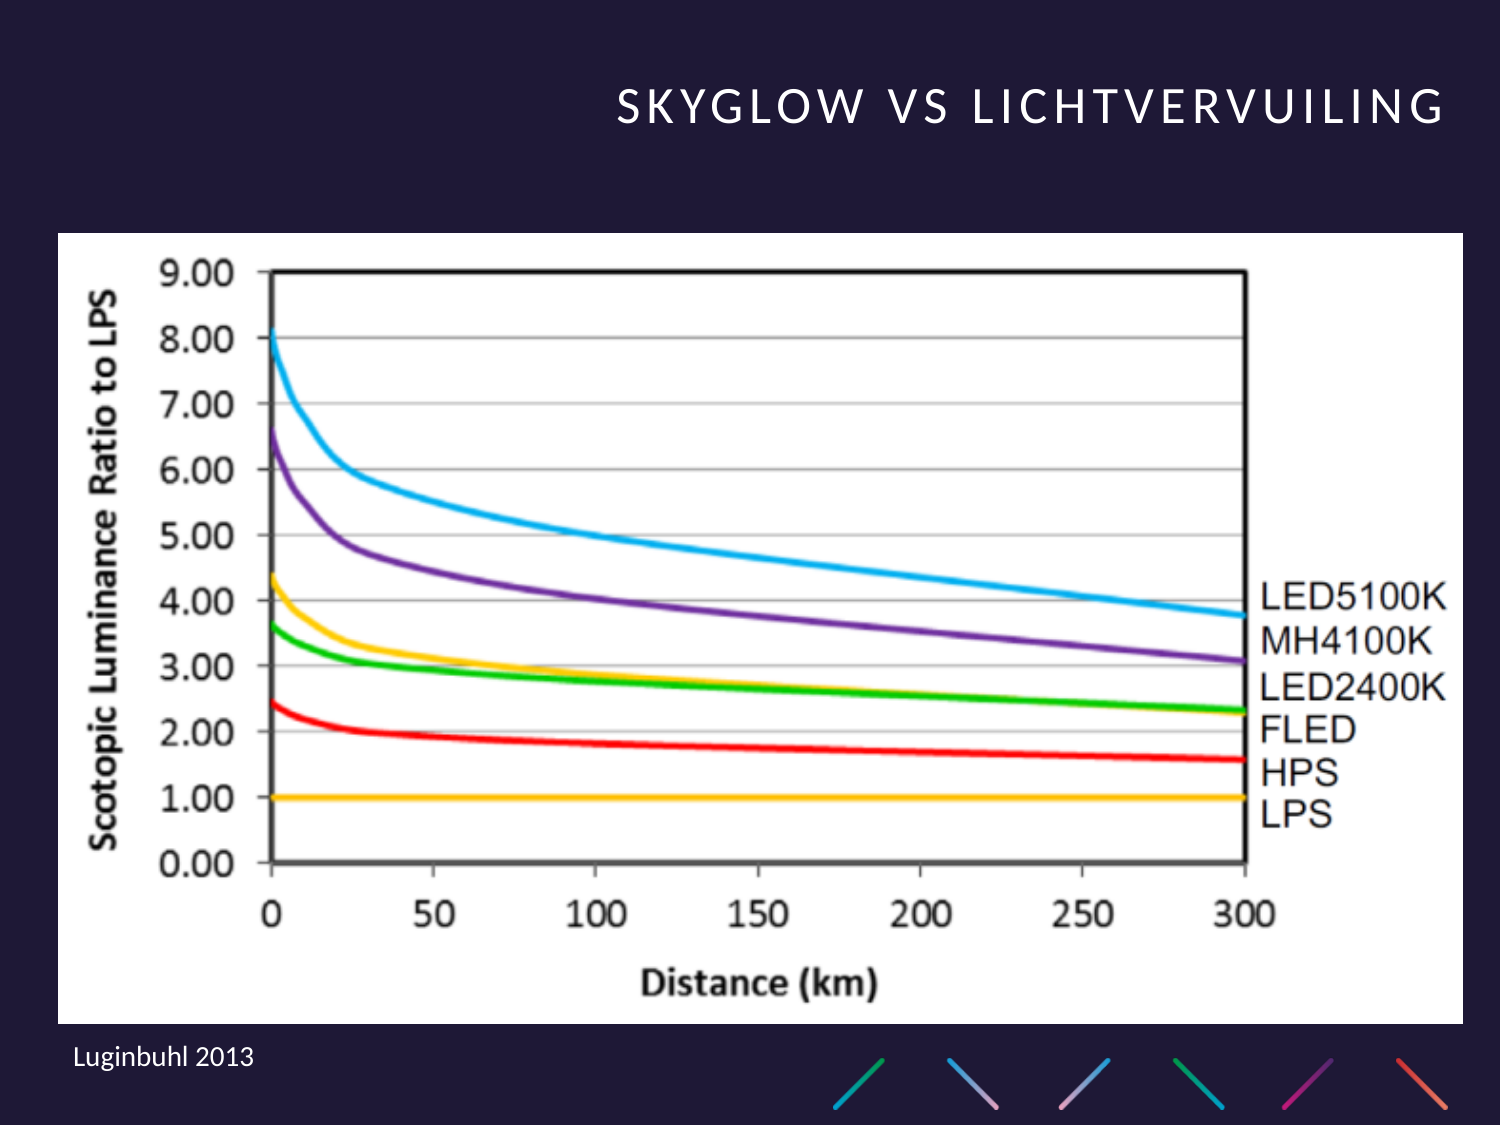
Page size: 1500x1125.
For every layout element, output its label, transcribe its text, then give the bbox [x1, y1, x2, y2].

text_box Luginbuhl 2013 [58, 1031, 522, 1110]
title SKYGLOW VS LICHTVERVUILING [572, 56, 1459, 149]
picture [58, 233, 1464, 1110]
